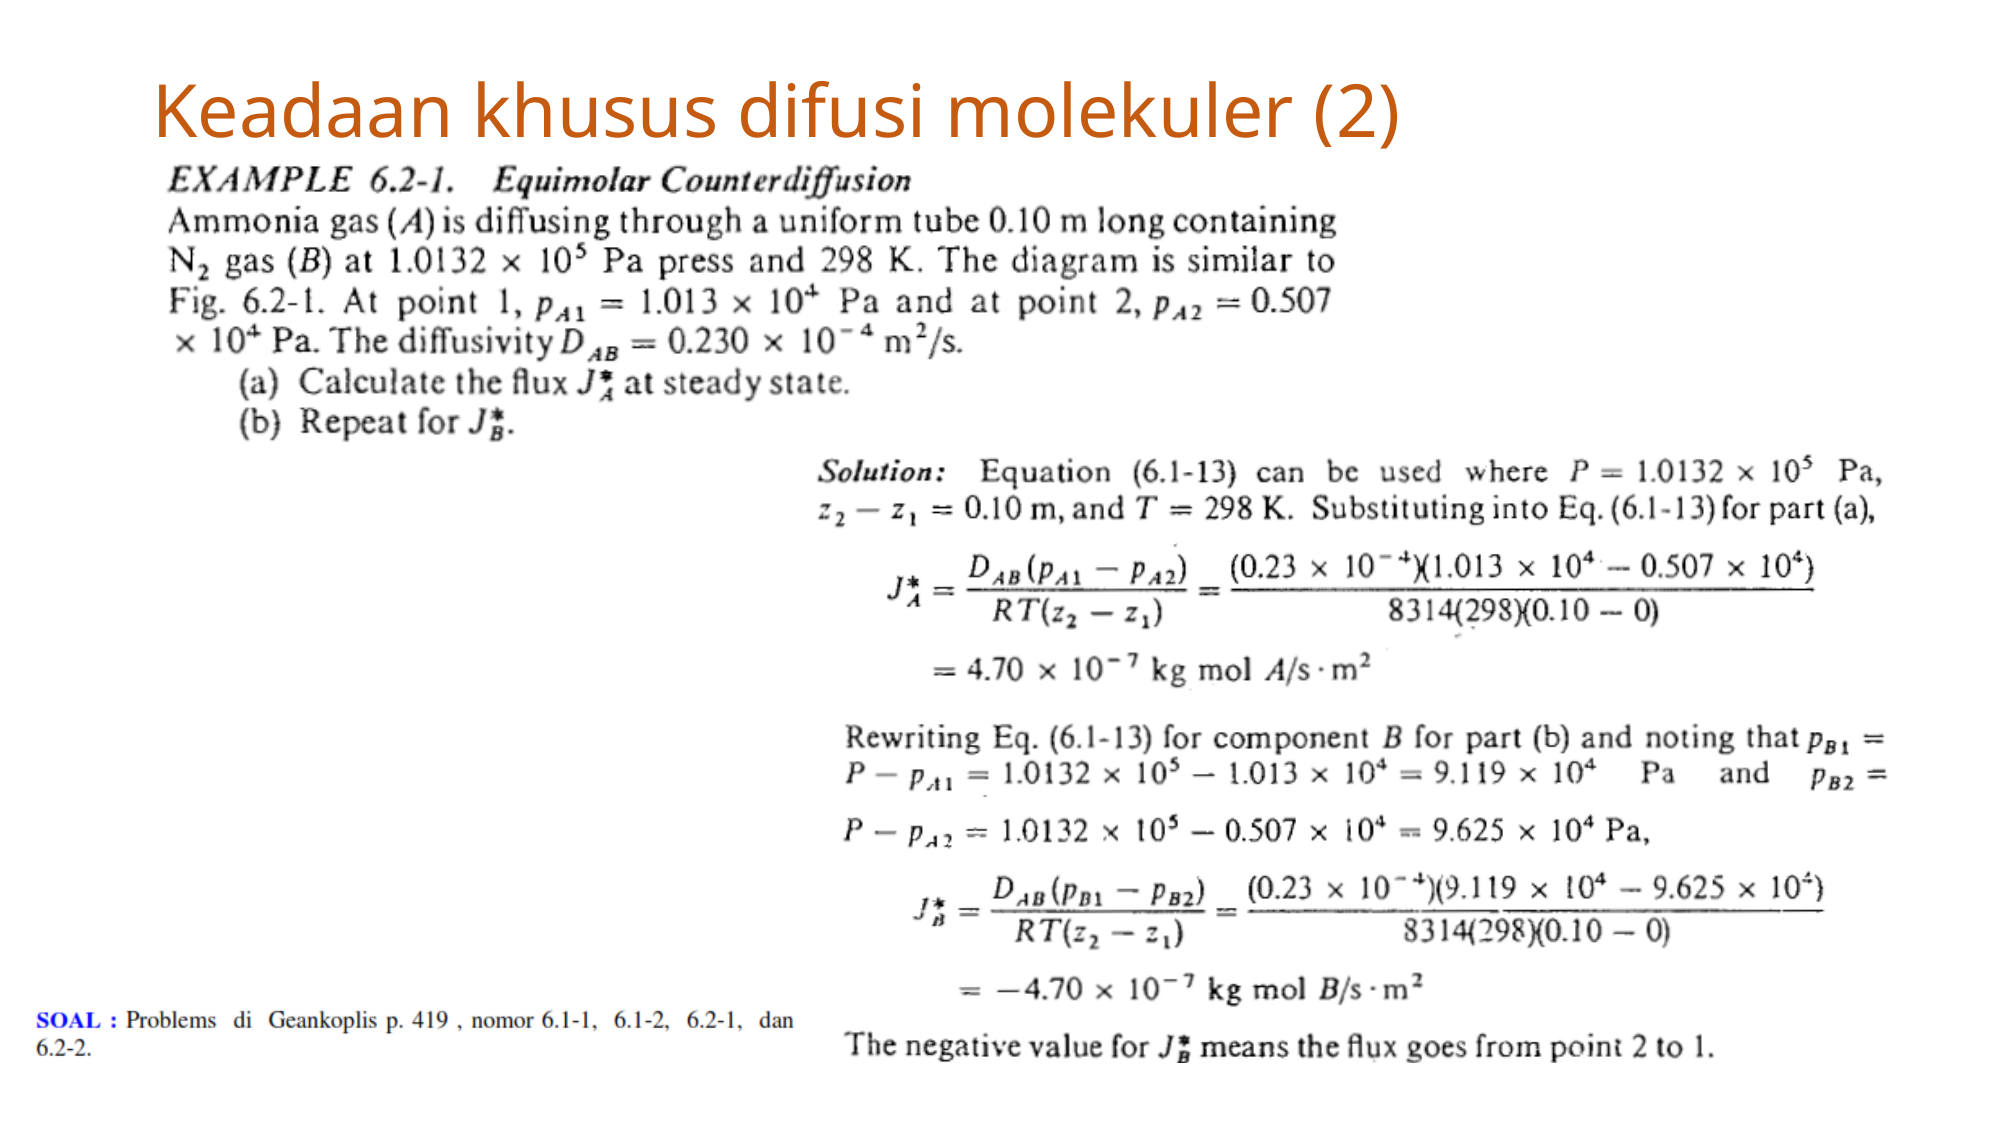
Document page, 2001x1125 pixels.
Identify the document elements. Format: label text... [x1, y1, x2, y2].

picture [137, 147, 1365, 452]
picture [824, 723, 1906, 1063]
picture [799, 453, 1887, 700]
title Keadaan khusus difusi molekuler (2) [137, 66, 1863, 161]
picture [30, 1007, 800, 1063]
